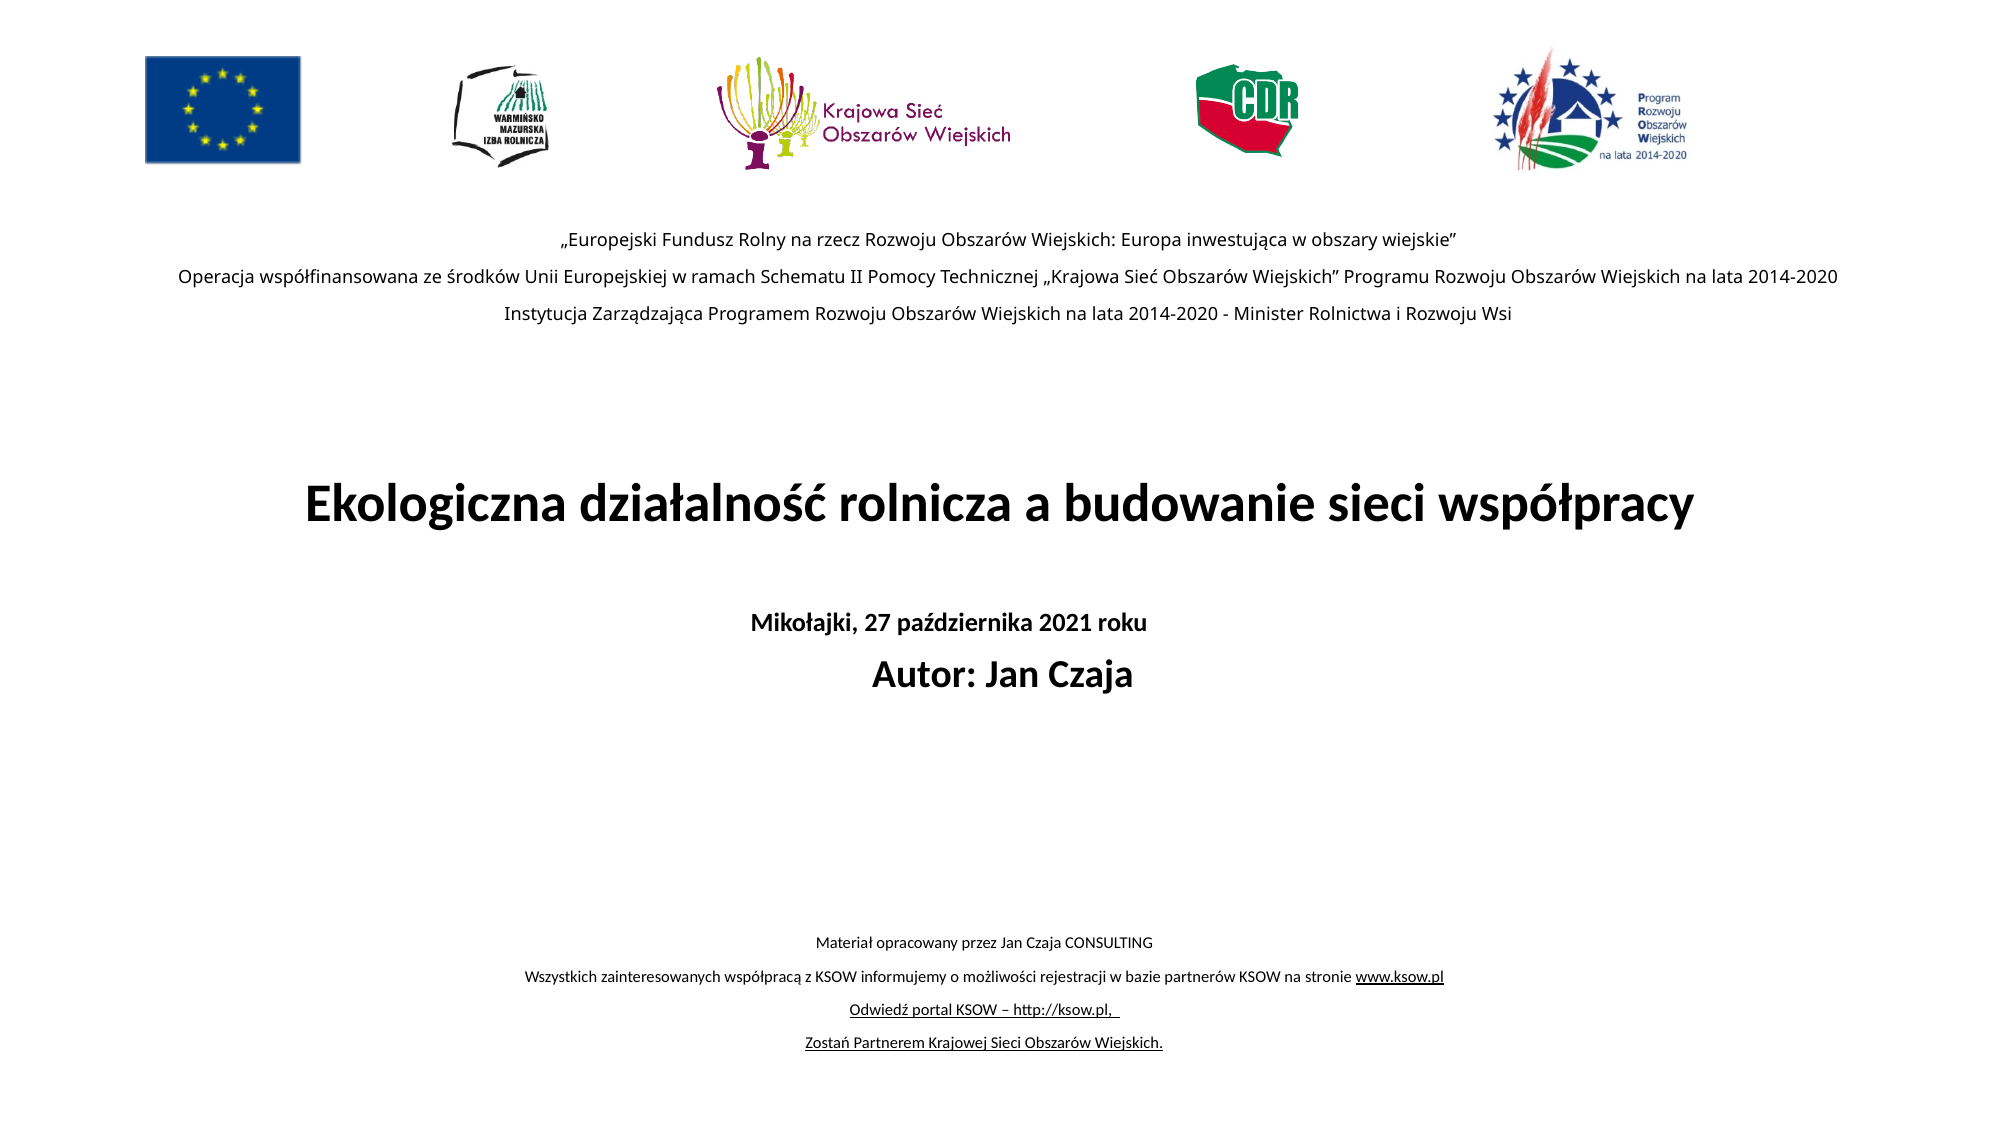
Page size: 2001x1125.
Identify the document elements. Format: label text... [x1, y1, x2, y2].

text_box Ekologiczna działalność rolnicza a budowanie sieci współpracy Mikołajki, 27 października 2021 roku Autor: Jan Czaja [268, 467, 1732, 724]
picture [1194, 62, 1300, 159]
picture [444, 58, 559, 173]
picture [717, 57, 1010, 171]
picture [1484, 39, 1702, 182]
text_box „Europejski Fundusz Rolny na rzecz Rozwoju Obszarów Wiejskich: Europa inwestująca w obszary wiejskie” Operacja współfinansowana ze środków Unii Europejskiej w ramach Schematu II Pomocy Technicznej „Krajowa Sieć Obszarów Wiejskich” Programu Rozwoju Obszarów Wiejskich na lata 2014-2020 Instytucja Zarządzająca Programem Rozwoju Obszarów Wiejskich na lata 2014-2020 - Minister Rolnictwa i Rozwoju Wsi [145, 181, 1873, 369]
subtitle Materiał opracowany przez Jan Czaja CONSULTING Wszystkich zainteresowanych współpracą z KSOW informujemy o możliwości rejestracji w bazie partnerów KSOW na stronie www.ksow.pl Odwiedź portal KSOW – http://ksow.pl, Zostań Partnerem Krajowej Sieci Obszarów Wiejskich. [234, 871, 1735, 1061]
picture [145, 56, 306, 170]
